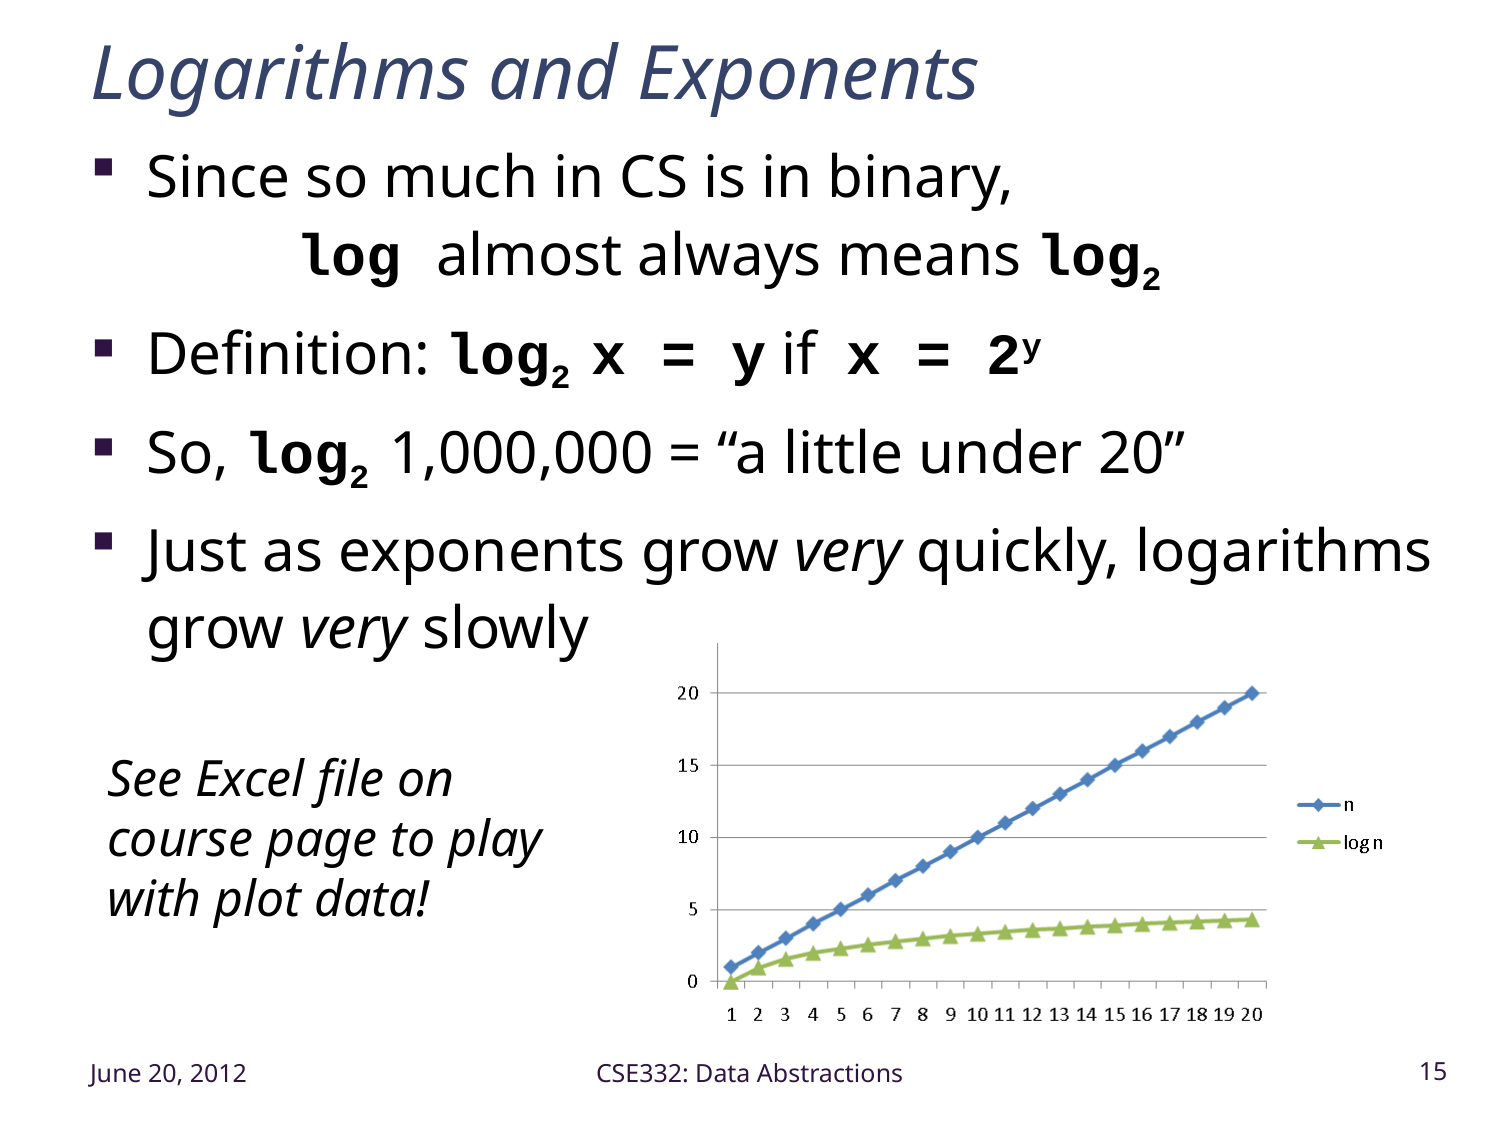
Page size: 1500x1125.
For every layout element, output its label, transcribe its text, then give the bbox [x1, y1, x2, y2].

footer CSE332: Data Abstractions [348, 1042, 1152, 1103]
text_box See Excel file on course page to play with plot data! [92, 739, 618, 934]
picture [670, 643, 1394, 1033]
slide_number 15 [1333, 1042, 1463, 1103]
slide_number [75, 1042, 338, 1103]
title Logarithms and Exponents [75, 24, 1463, 105]
list Since so much in CS is in binary, log almost always means log2 Definition: log2 x = y if x = 2y So, log2 1,000,000 = “a little under 20” Just as exponents grow very quickly, logarithms grow very slowly [75, 125, 1463, 1025]
